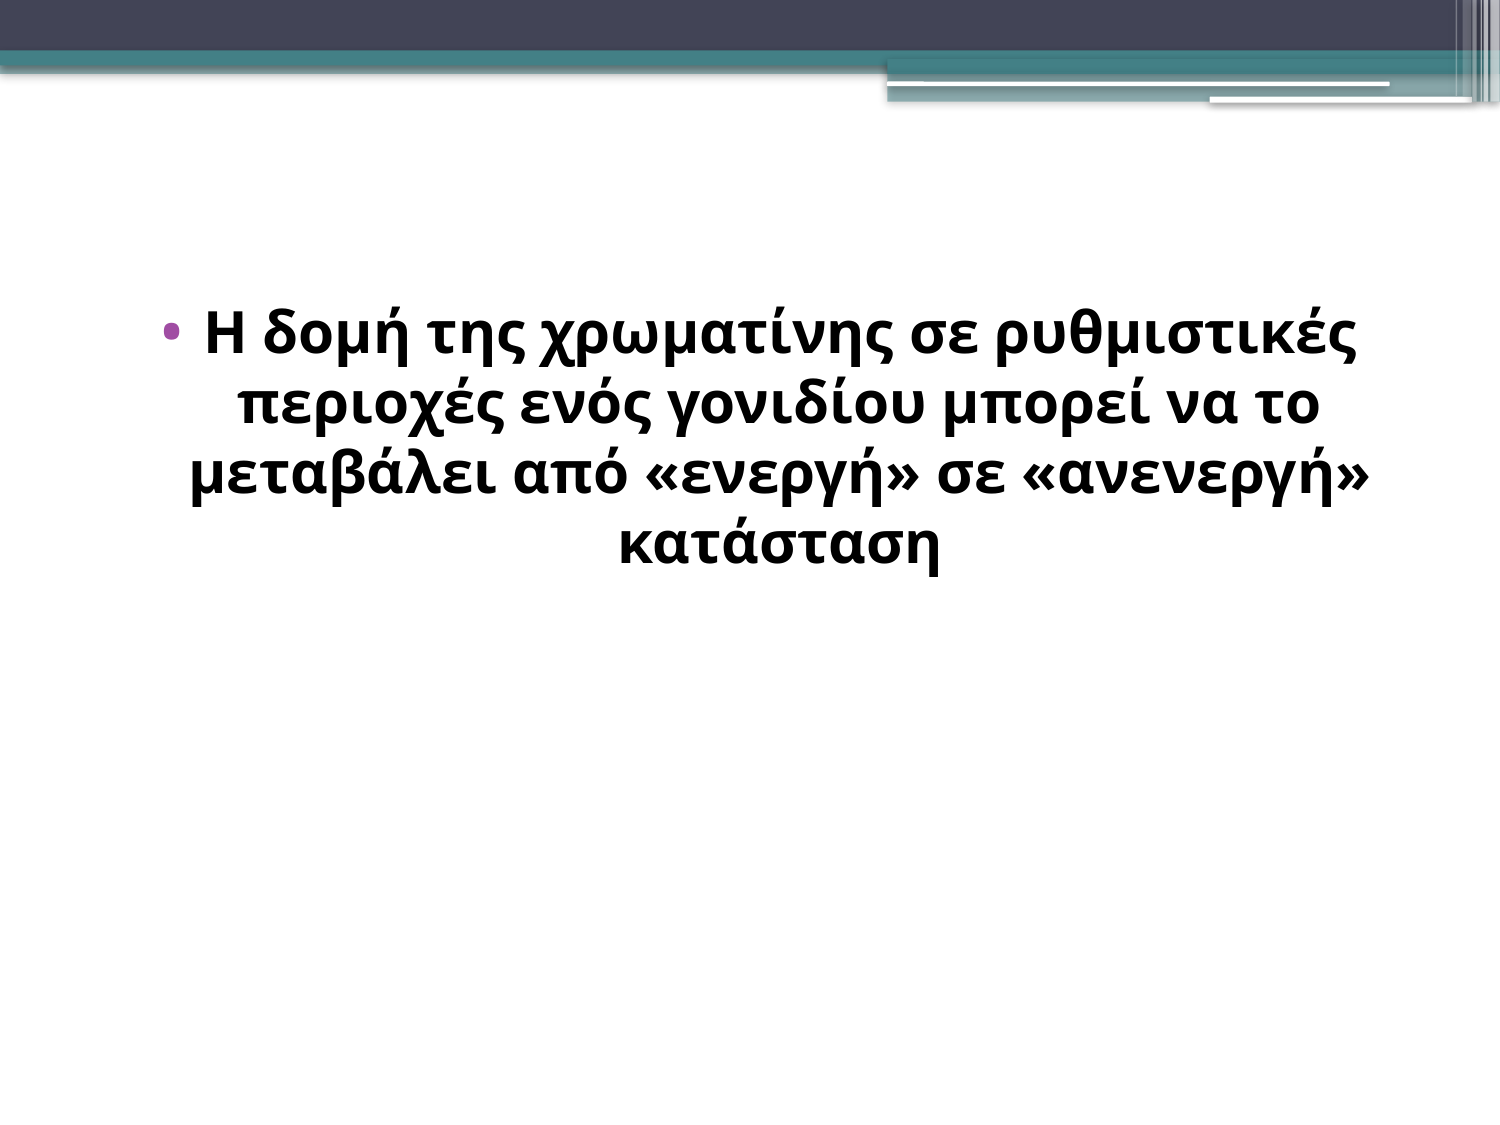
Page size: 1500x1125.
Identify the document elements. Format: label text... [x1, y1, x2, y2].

list Η δομή της χρωματίνης σε ρυθμιστικές περιοχές ενός γονιδίου μπορεί να το μεταβάλει από «ενεργή» σε «ανενεργή» κατάσταση [75, 287, 1425, 700]
